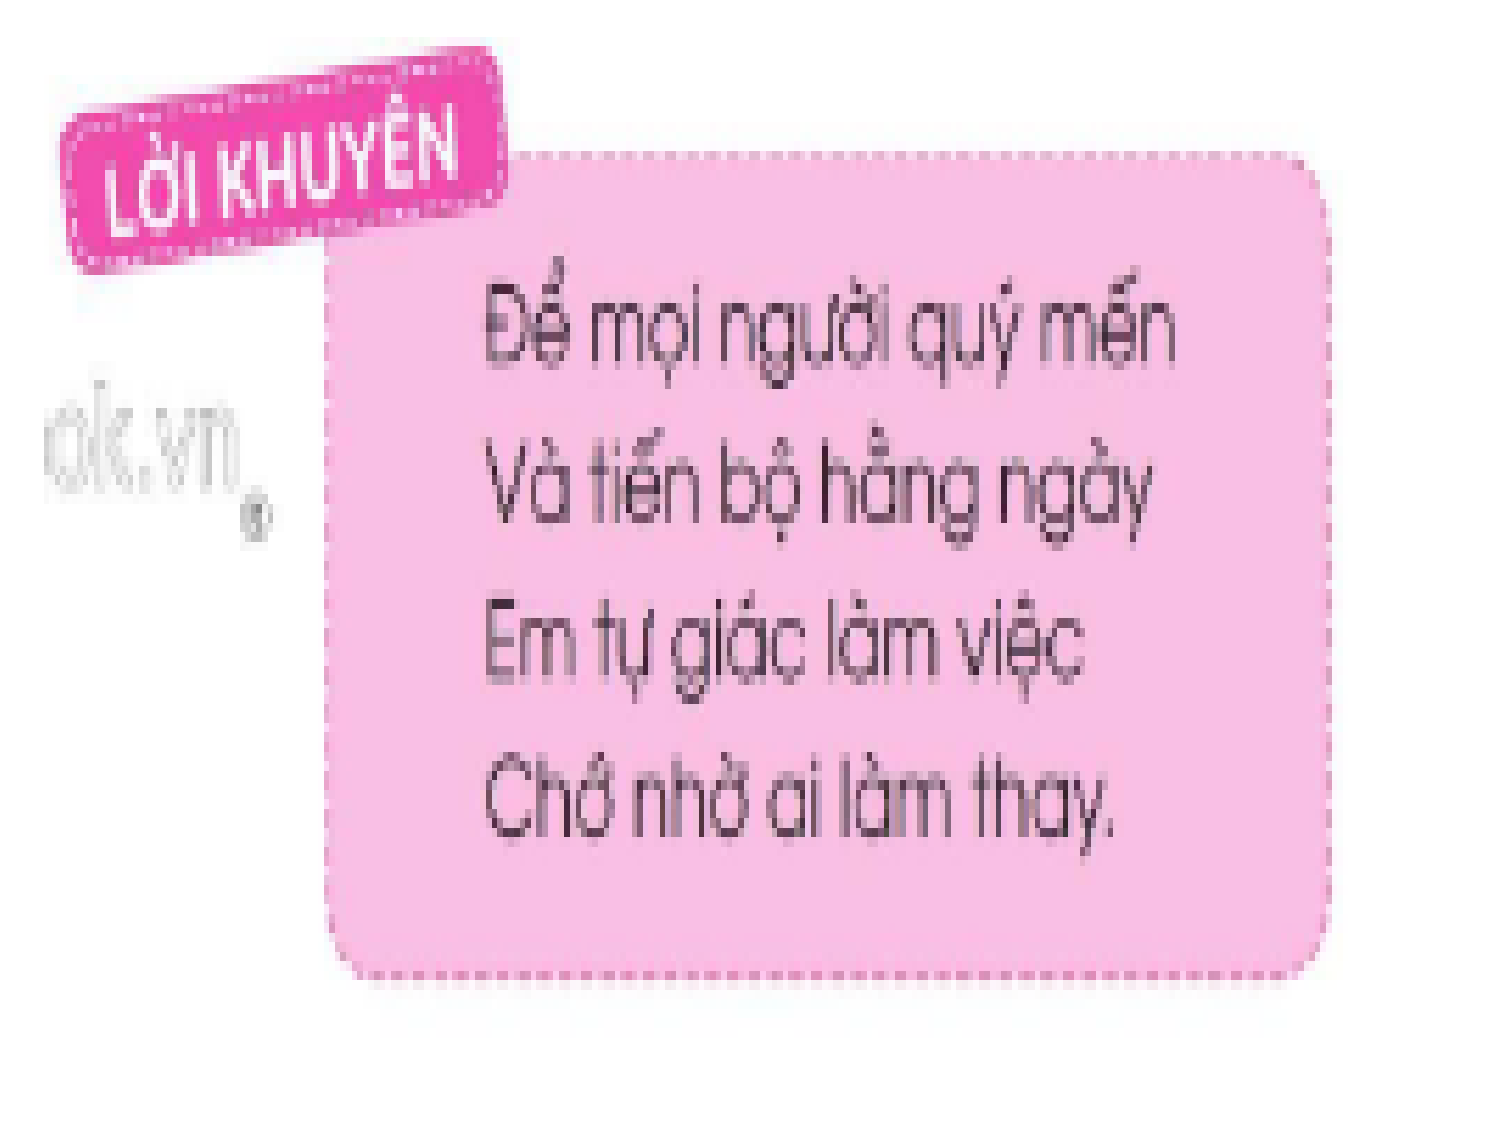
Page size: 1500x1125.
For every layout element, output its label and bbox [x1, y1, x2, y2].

picture [44, 37, 1388, 1038]
